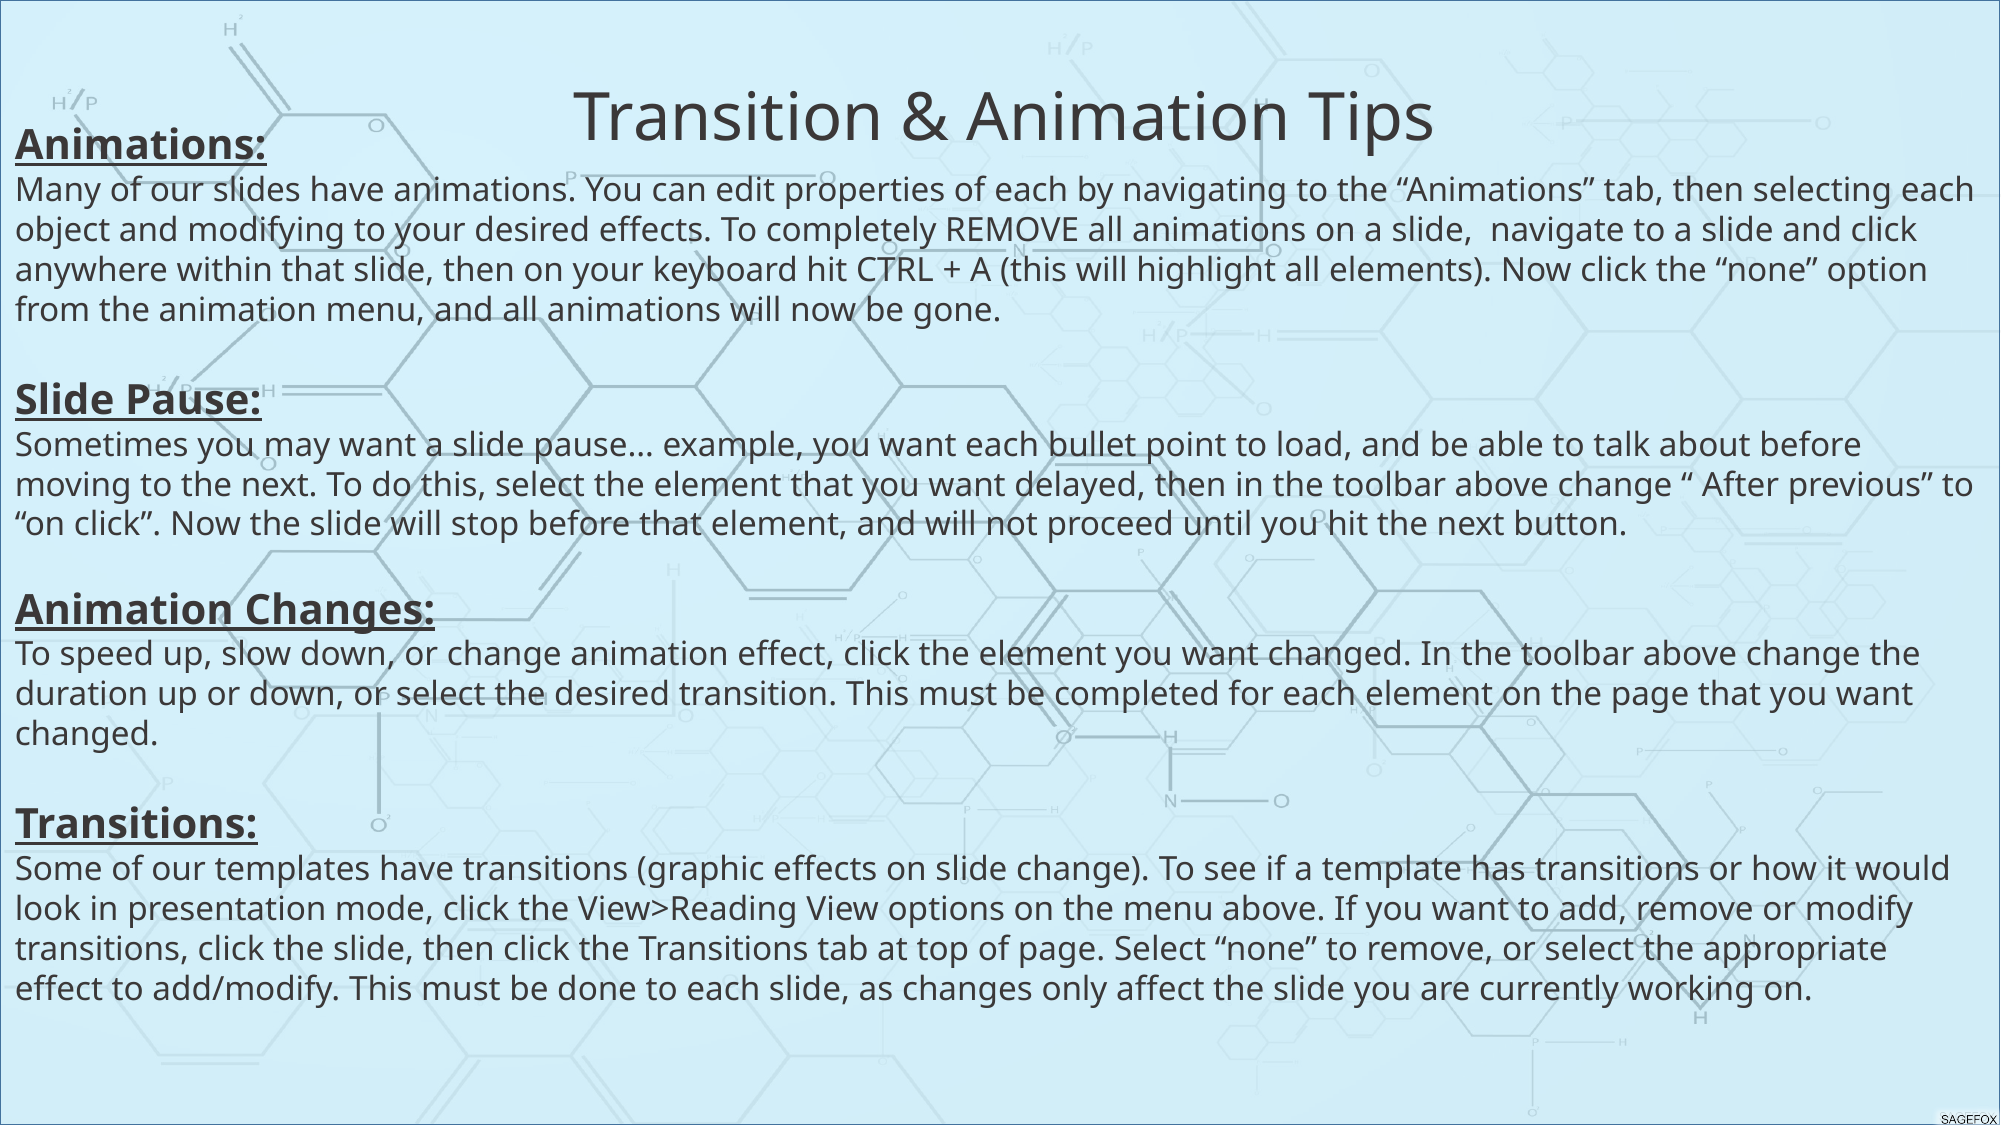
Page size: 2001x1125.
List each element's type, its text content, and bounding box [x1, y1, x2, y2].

text_box Animations: Many of our slides have animations. You can edit properties of each by navigating to the “Animations” tab, then selecting each object and modifying to your desired effects. To completely REMOVE all animations on a slide, navigate to a slide and click anywhere within that slide, then on your keyboard hit CTRL + A (this will highlight all elements). Now click the “none” option from the animation menu, and all animations will now be gone. Slide Pause: Sometimes you may want a slide pause… example, you want each bullet point to load, and be able to talk about before moving to the next. To do this, select the element that you want delayed, then in the toolbar above change “ After previous” to “on click”. Now the slide will stop before that element, and will not proceed until you hit the next button. Animation Changes: To speed up, slow down, or change animation effect, click the element you want changed. In the toolbar above change the duration up or down, or select the desired transition. This must be completed for each element on the page that you want changed. Transitions: Some of our templates have transitions (graphic effects on slide change). To see if a template has transitions or how it would look in presentation mode, click the View>Reading View options on the menu above. If you want to add, remove or modify transitions, click the slide, then click the Transitions tab at top of page. Select “none” to remove, or select the appropriate effect to add/modify. This must be done to each slide, as changes only affect the slide you are currently working on. [0, 0, 2000, 1125]
picture [1938, 1114, 1999, 1125]
title Transition & Animation Tips [477, 59, 1532, 177]
